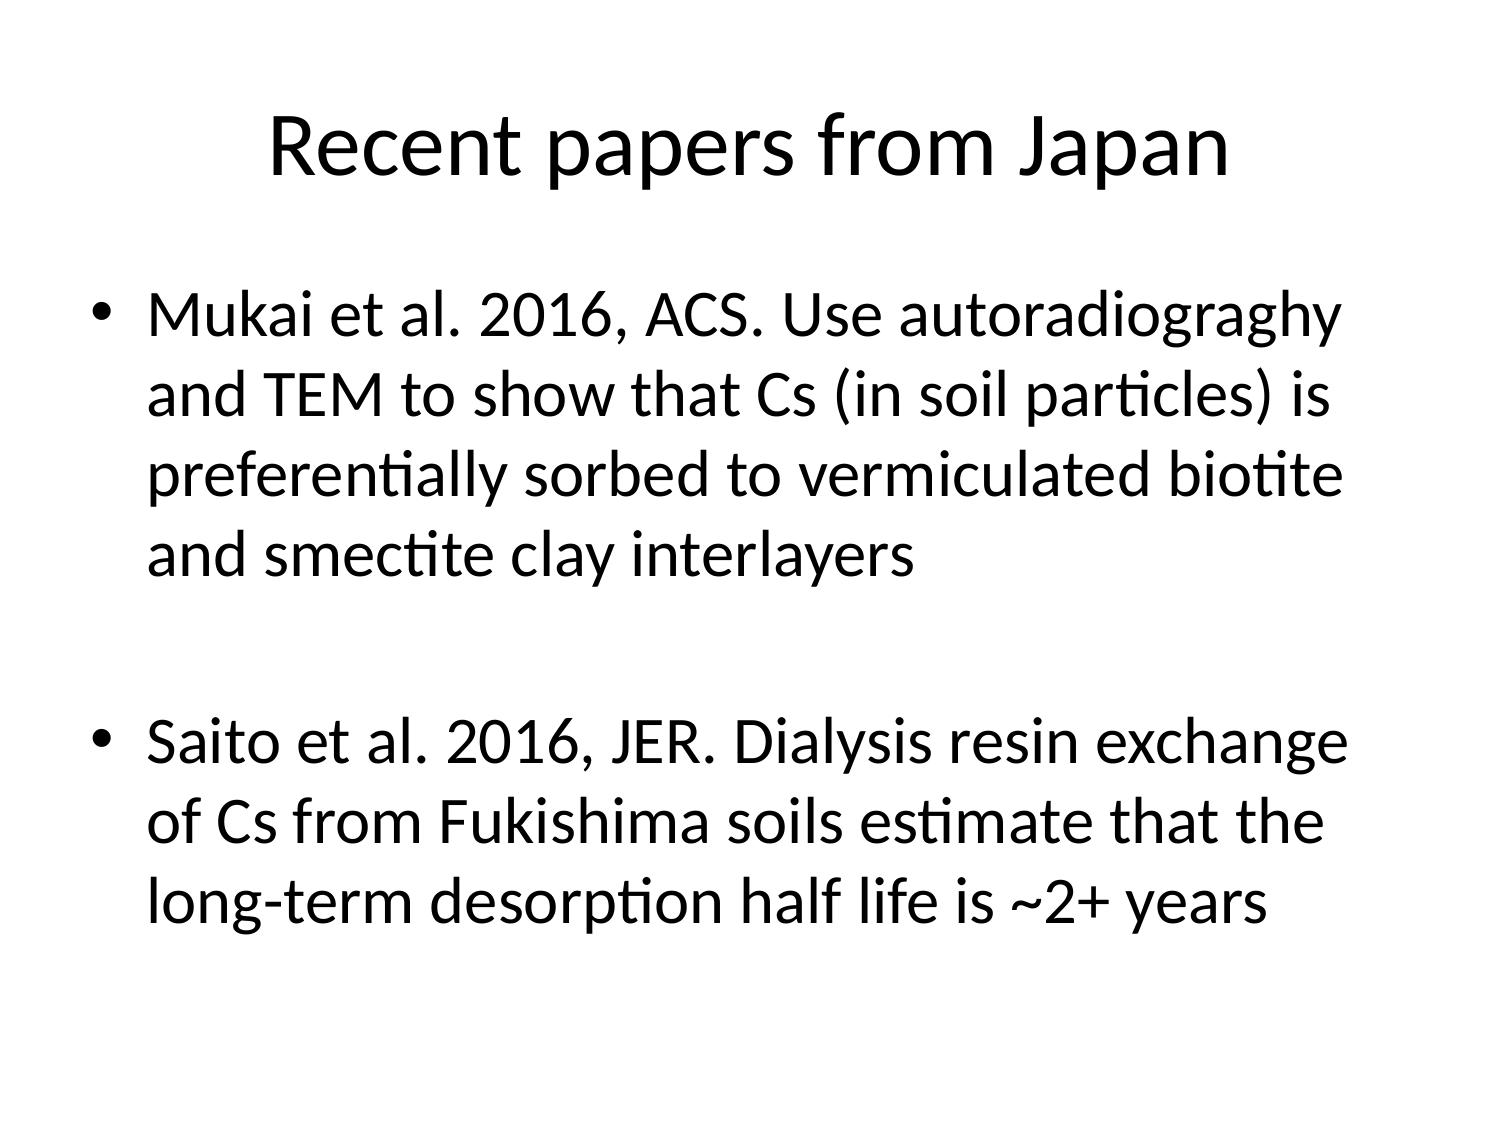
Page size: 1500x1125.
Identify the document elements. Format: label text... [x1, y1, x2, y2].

list Mukai et al. 2016, ACS. Use autoradiograghy and TEM to show that Cs (in soil particles) is preferentially sorbed to vermiculated biotite and smectite clay interlayers Saito et al. 2016, JER. Dialysis resin exchange of Cs from Fukishima soils estimate that the long-term desorption half life is ~2+ years [75, 262, 1425, 1005]
title Recent papers from Japan [75, 45, 1425, 233]
